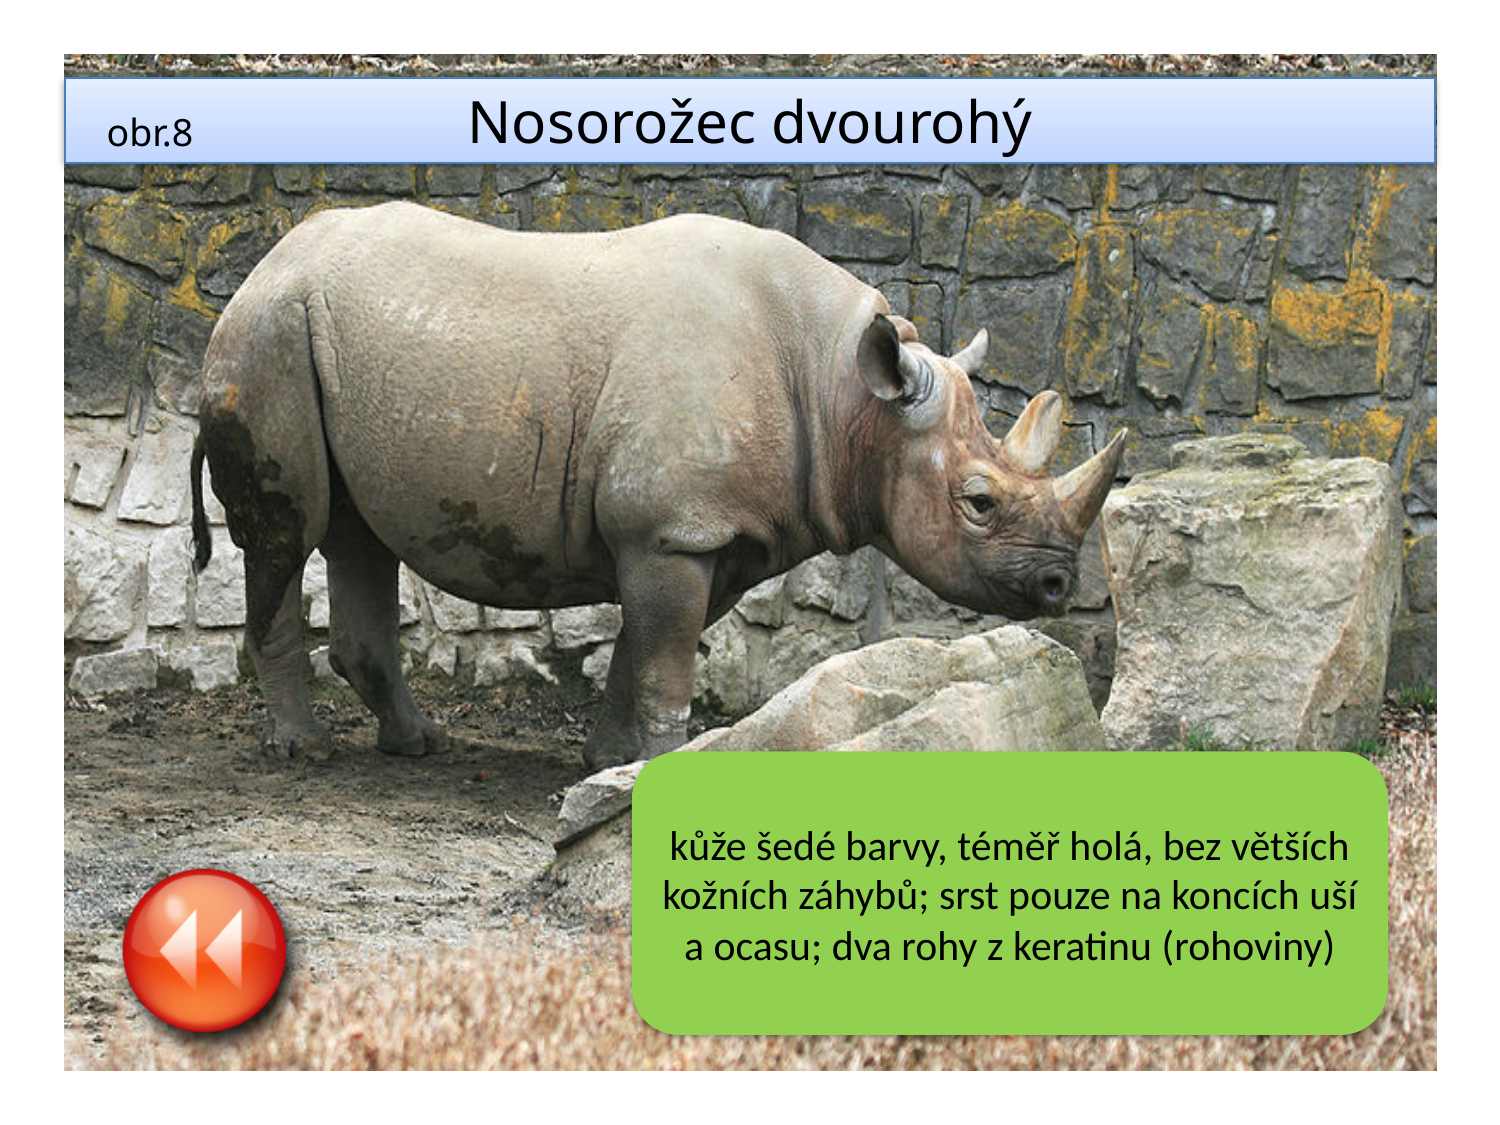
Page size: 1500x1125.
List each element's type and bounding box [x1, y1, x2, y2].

picture [64, 54, 1438, 1071]
